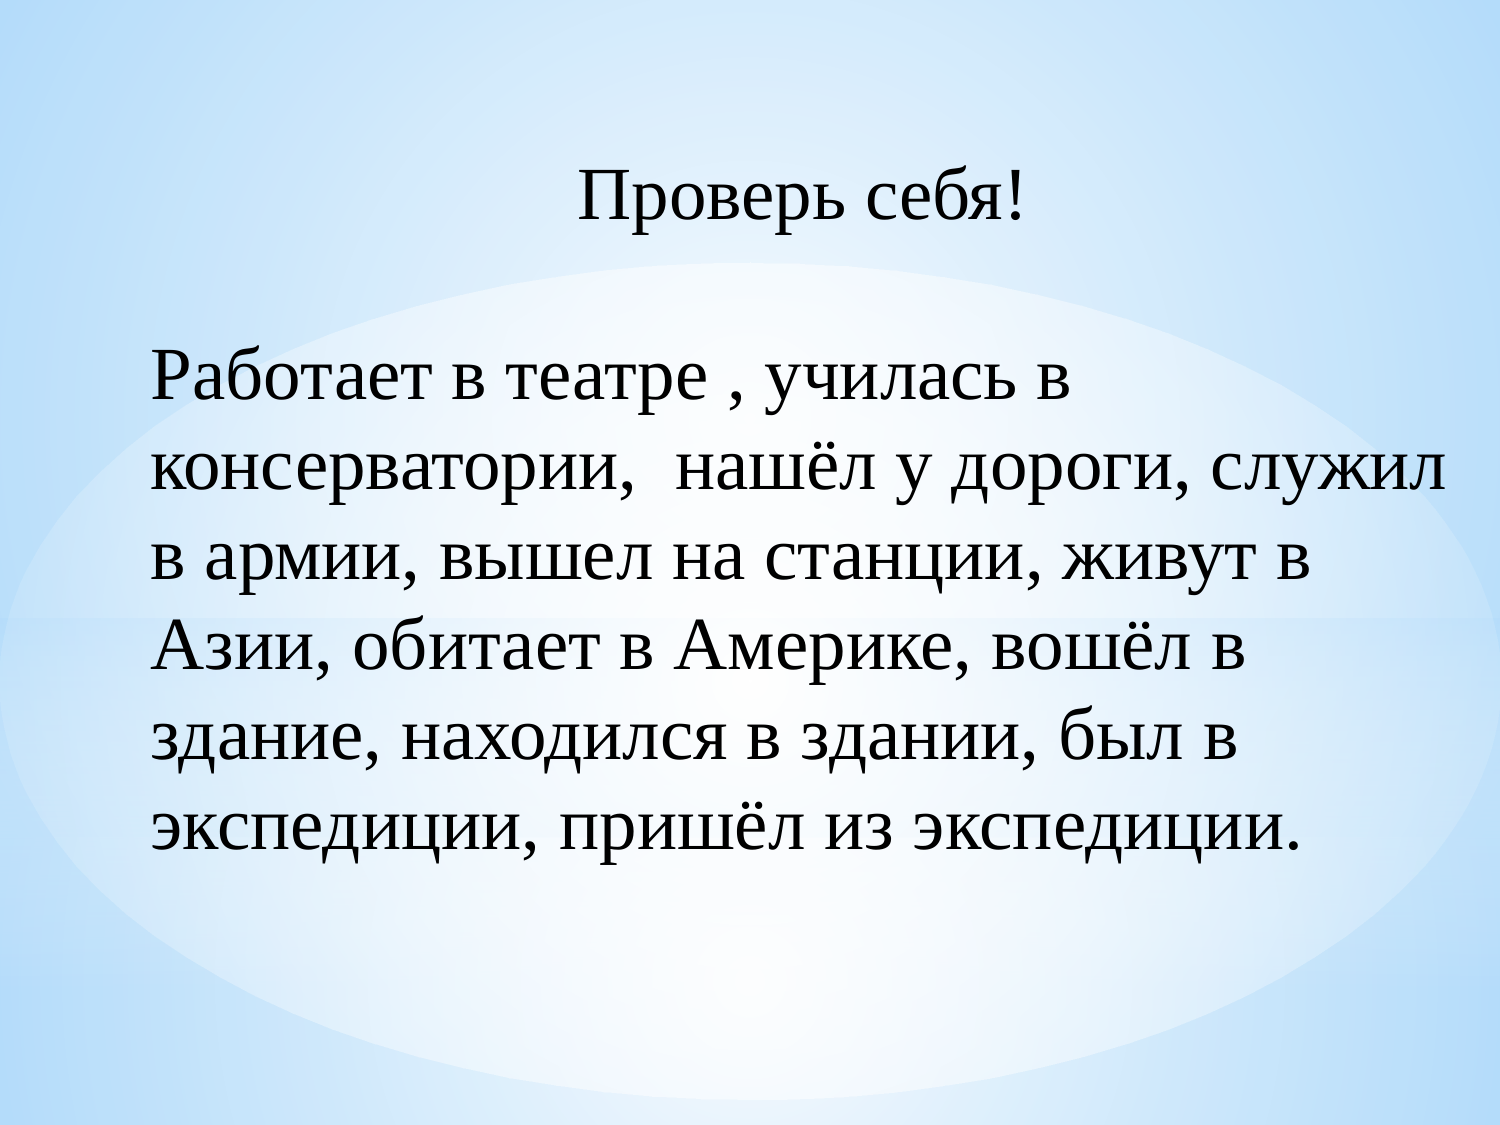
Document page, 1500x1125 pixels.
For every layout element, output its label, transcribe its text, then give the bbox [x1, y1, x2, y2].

text_box Проверь себя! Работает в театре , училась в консерватории, нашёл у дороги, служил в армии, вышел на станции, живут в Азии, обитает в Америке, вошёл в здание, находился в здании, был в экспедиции, пришёл из экспедиции. [135, 137, 1471, 872]
